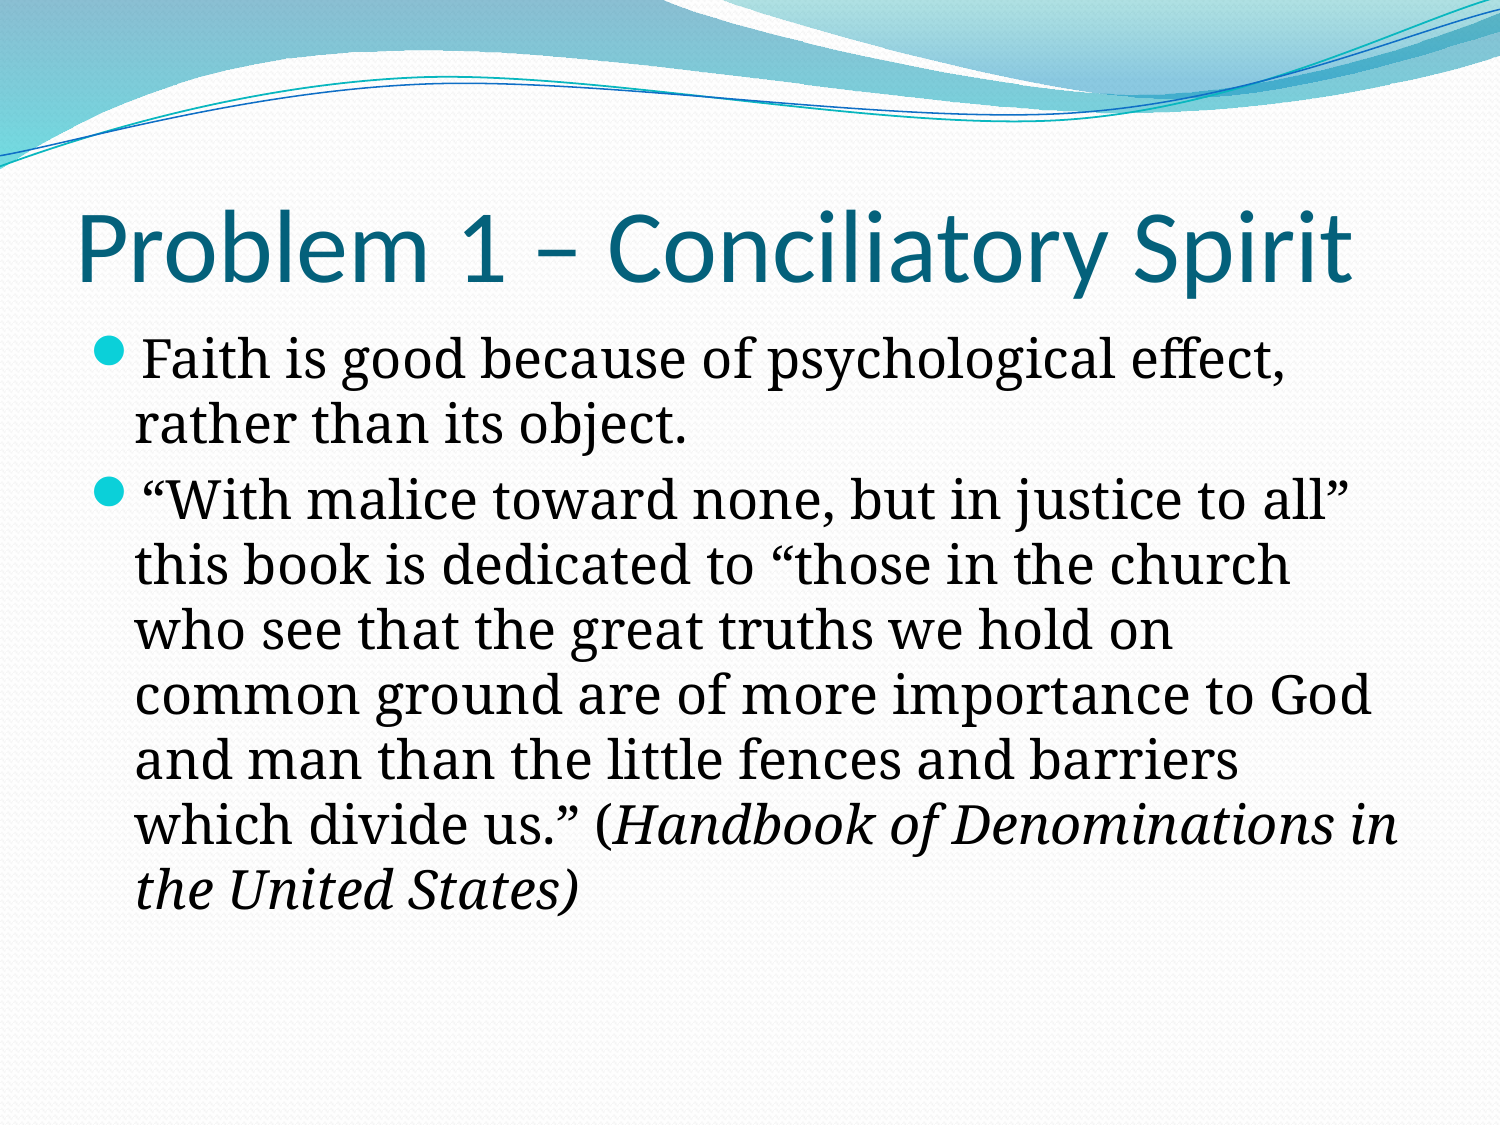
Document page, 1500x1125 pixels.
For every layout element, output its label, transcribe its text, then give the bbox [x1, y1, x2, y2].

list Faith is good because of psychological effect, rather than its object. “With malice toward none, but in justice to all” this book is dedicated to “those in the church who see that the great truths we hold on common ground are of more importance to God and man than the little fences and barriers which divide us.” (Handbook of Denominations in the United States) [75, 317, 1425, 1038]
title Problem 1 – Conciliatory Spirit [75, 115, 1425, 303]
